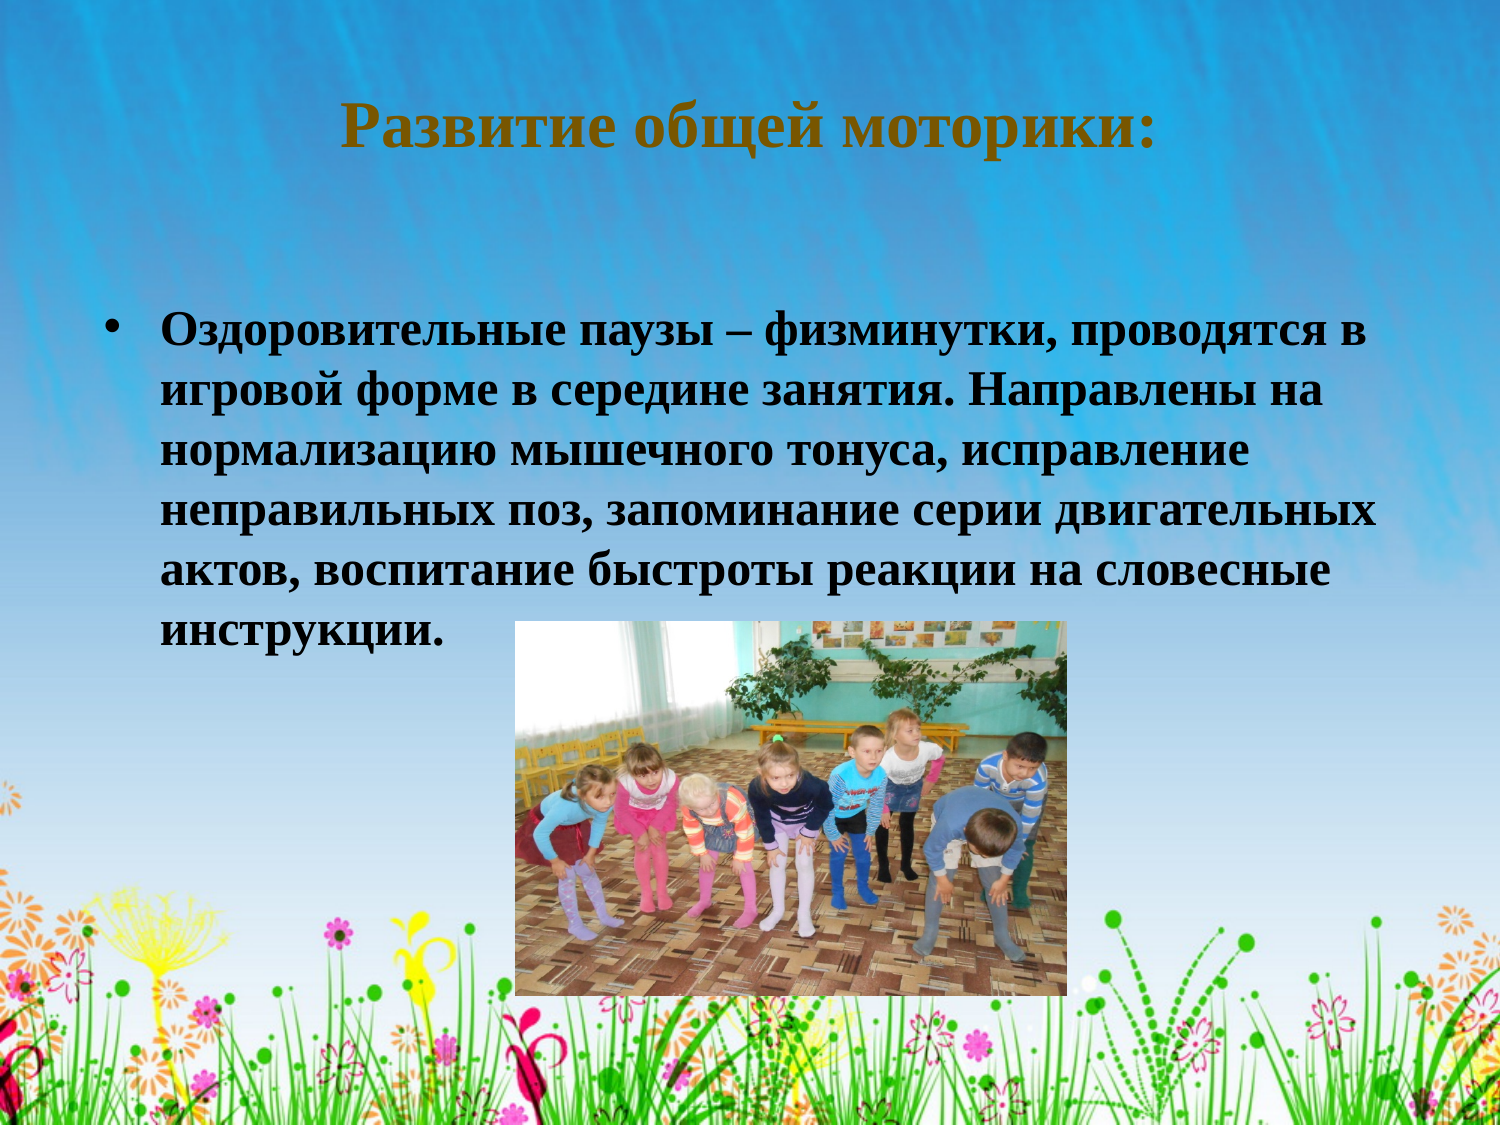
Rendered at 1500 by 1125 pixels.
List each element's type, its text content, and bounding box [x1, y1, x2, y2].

title Развитие общей моторики: [100, 113, 1400, 208]
picture [0, 0, 1500, 1125]
list Оздоровительные паузы – физминутки, проводятся в игровой форме в середине занятия. Направлены на нормализацию мышечного тонуса, исправление неправильных поз, запоминание серии двигательных актов, воспитание быстроты реакции на словесные инструкции. [88, 208, 1412, 446]
